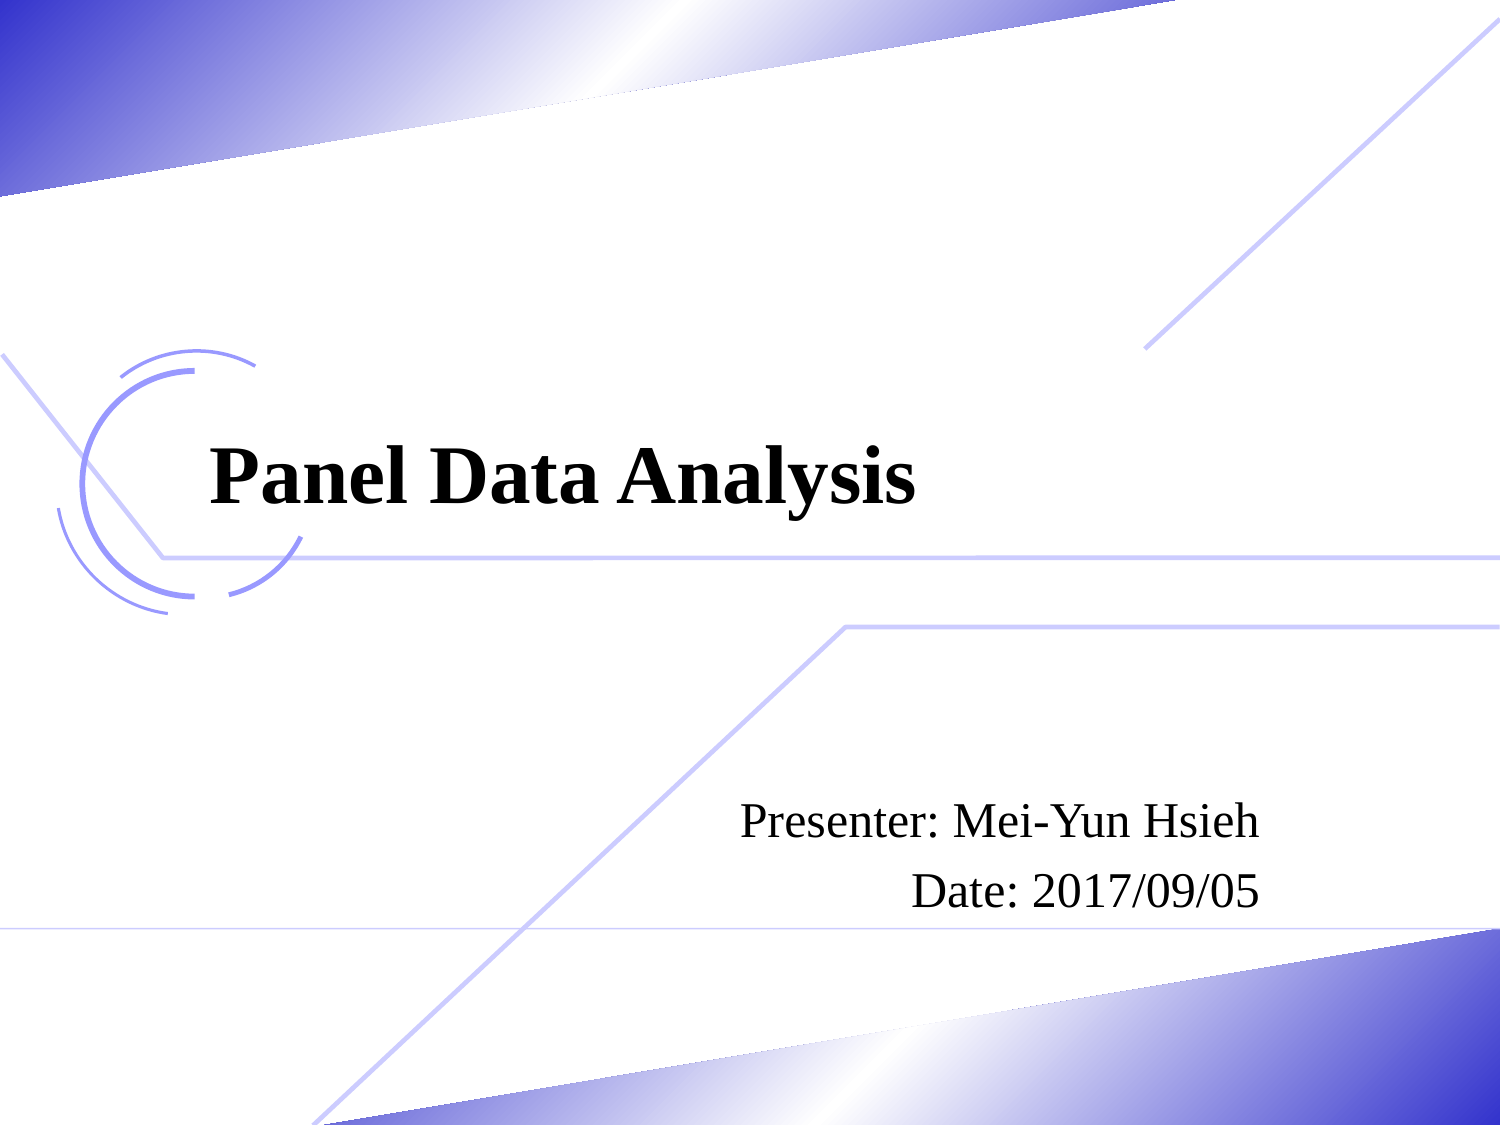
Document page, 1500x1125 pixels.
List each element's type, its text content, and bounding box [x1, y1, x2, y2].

subtitle Presenter: Mei-Yun Hsieh Date: 2017/09/05 [225, 637, 1275, 925]
title Panel Data Analysis [194, 349, 1388, 591]
